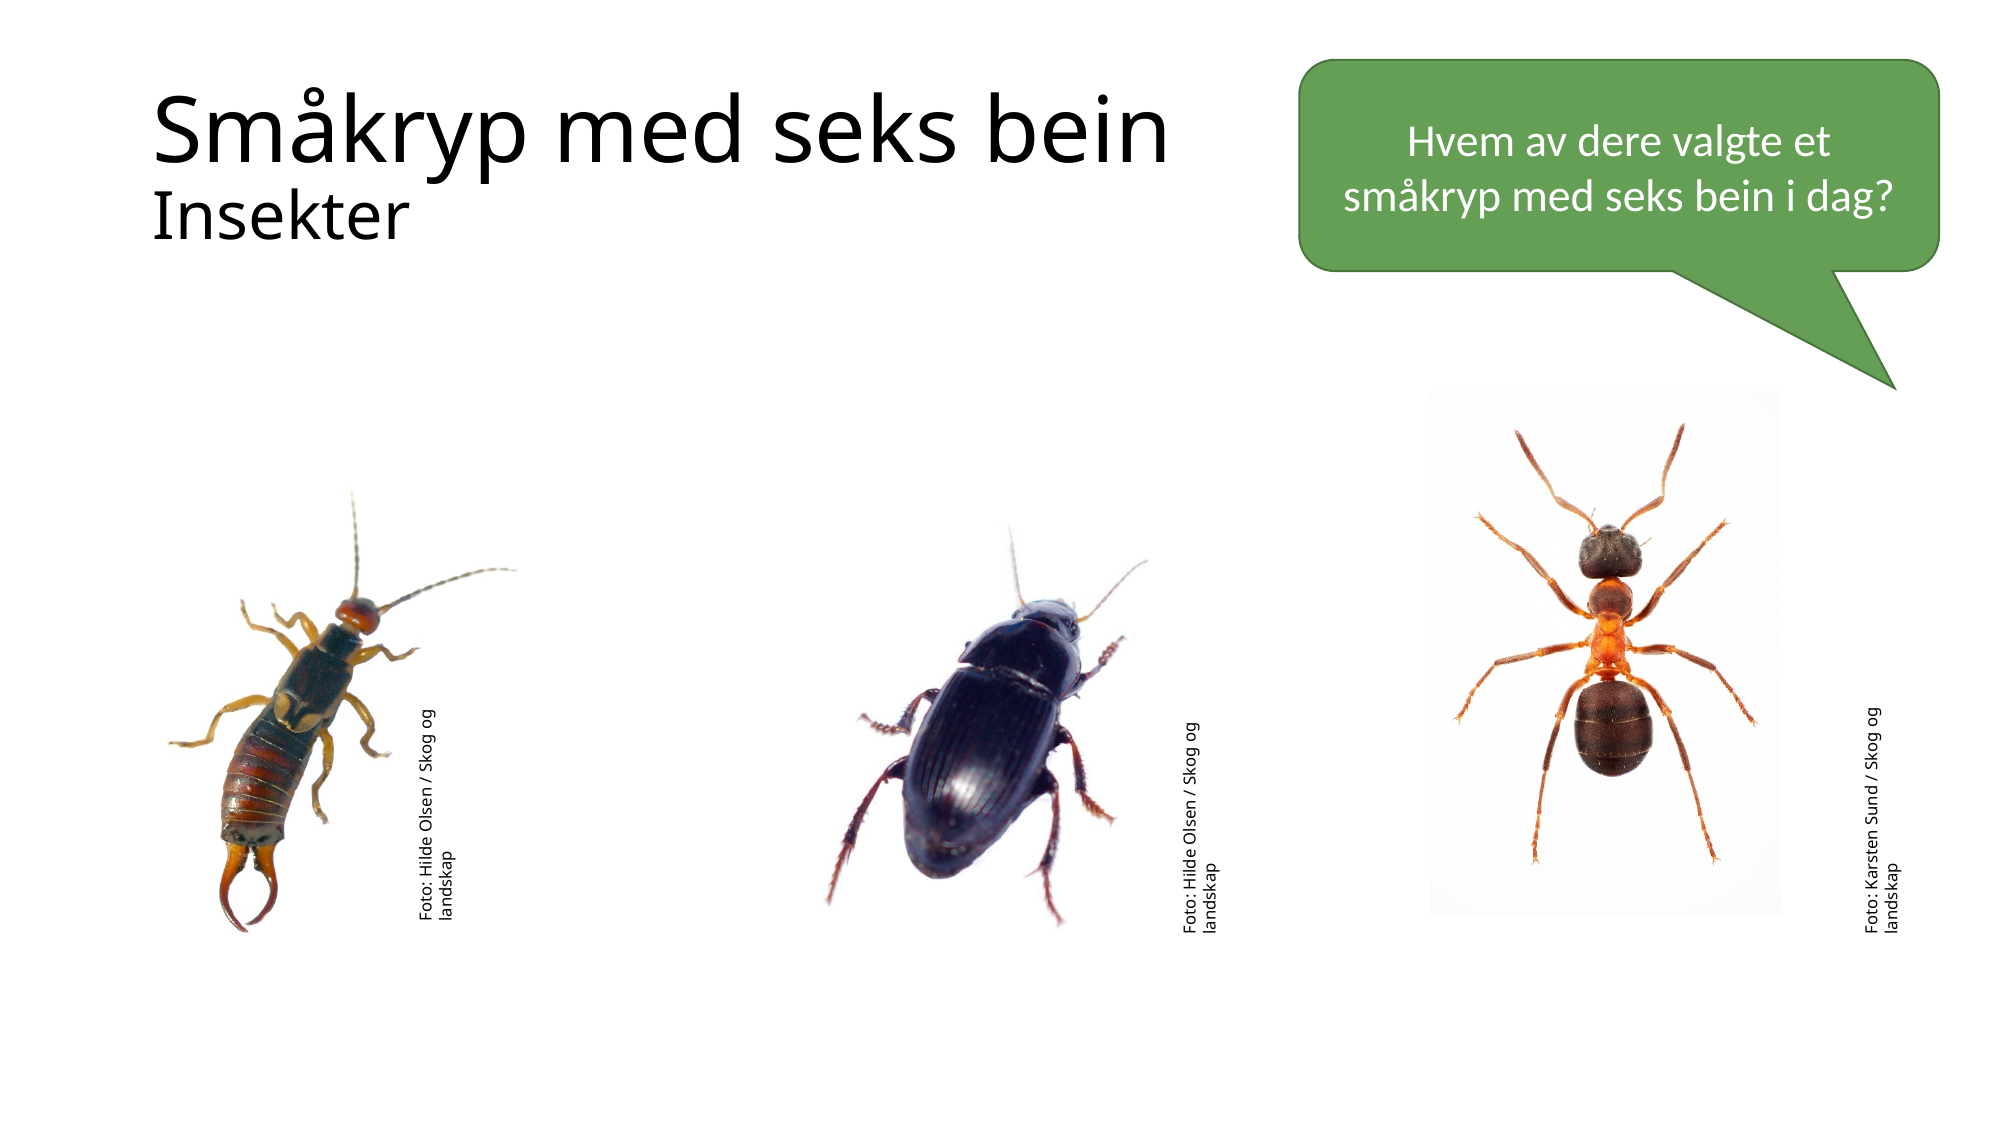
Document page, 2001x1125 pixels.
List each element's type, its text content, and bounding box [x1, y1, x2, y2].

text_box Foto: Hilde Olsen / Skog og landskap [1179, 648, 1227, 949]
picture [769, 519, 1179, 984]
text_box Foto: Karsten Sund / Skog og landskap [1853, 663, 1908, 949]
picture [1430, 391, 1781, 915]
picture [137, 440, 550, 969]
text_box Hvem av dere valgte et småkryp med seks bein i dag? [1298, 58, 1941, 391]
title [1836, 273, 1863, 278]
title Småkryp med seks bein Insekter [137, 59, 1681, 278]
